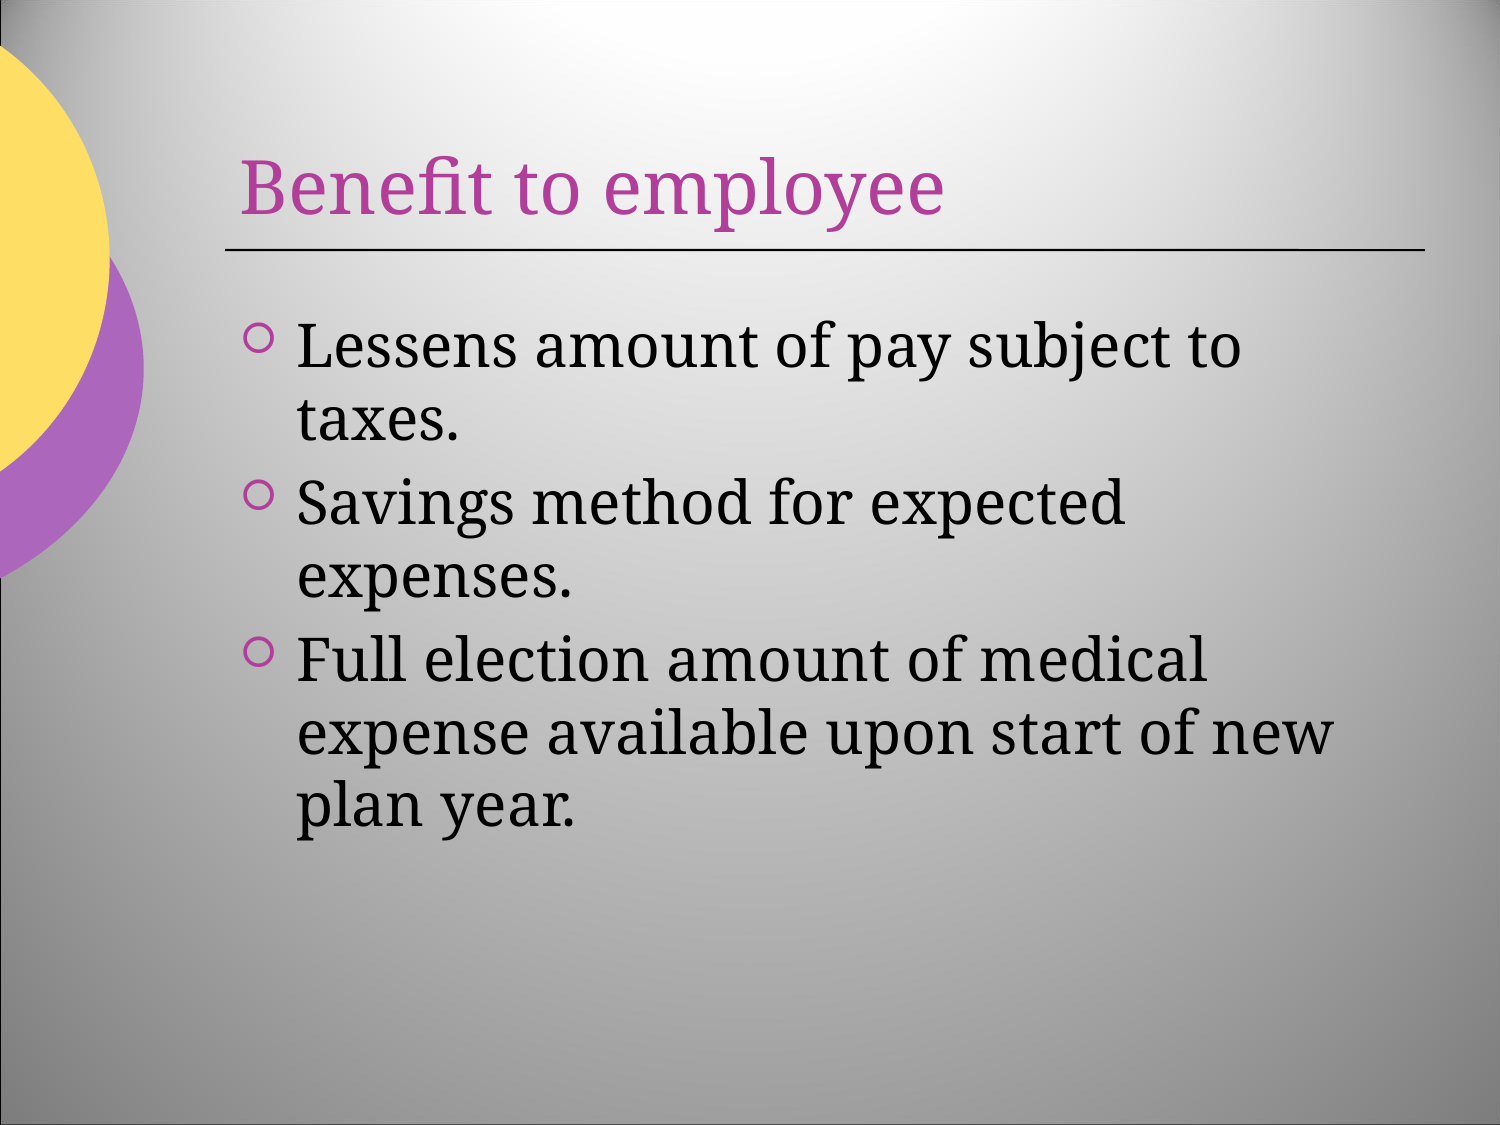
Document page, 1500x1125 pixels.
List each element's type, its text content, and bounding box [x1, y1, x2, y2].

title Benefit to employee [224, 49, 1425, 237]
picture [0, 0, 1500, 1125]
list Lessens amount of pay subject to taxes. Savings method for expected expenses. Full election amount of medical expense available upon start of new plan year. [224, 299, 1425, 975]
